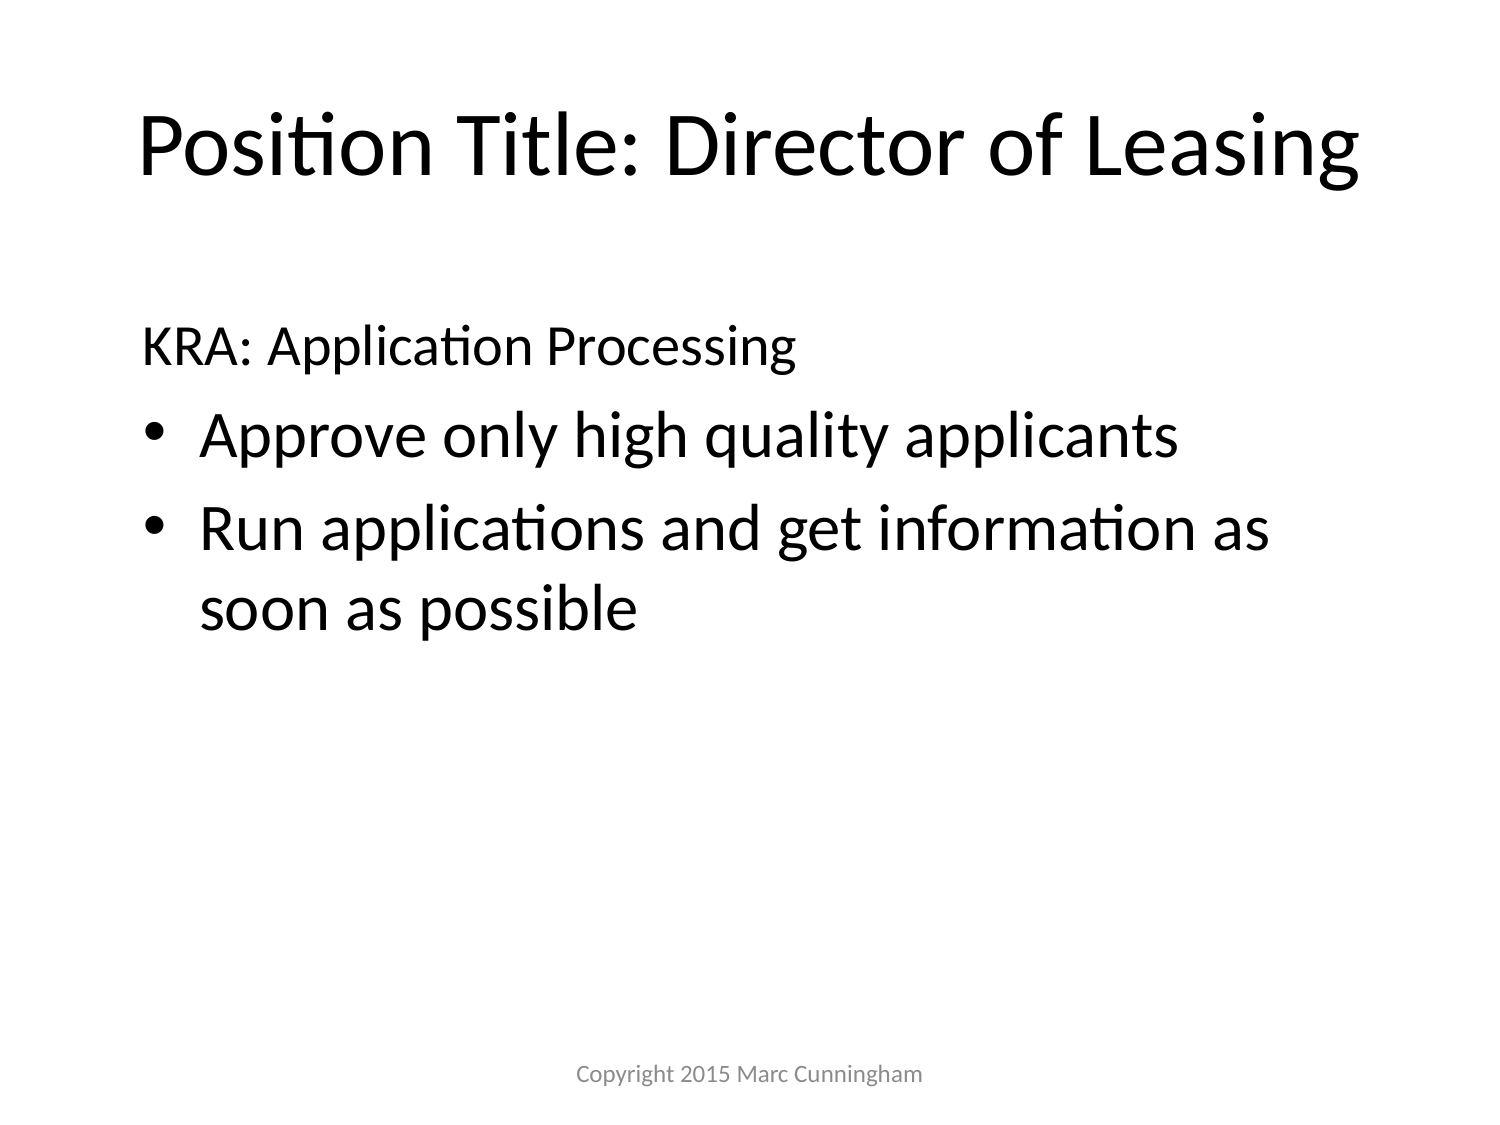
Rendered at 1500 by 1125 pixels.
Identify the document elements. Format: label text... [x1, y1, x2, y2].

title Position Title: Director of Leasing [75, 45, 1425, 233]
list KRA: Application Processing Approve only high quality applicants Run applications and get information as soon as possible [127, 299, 1372, 1008]
footer Copyright 2015 Marc Cunningham [512, 1042, 988, 1103]
